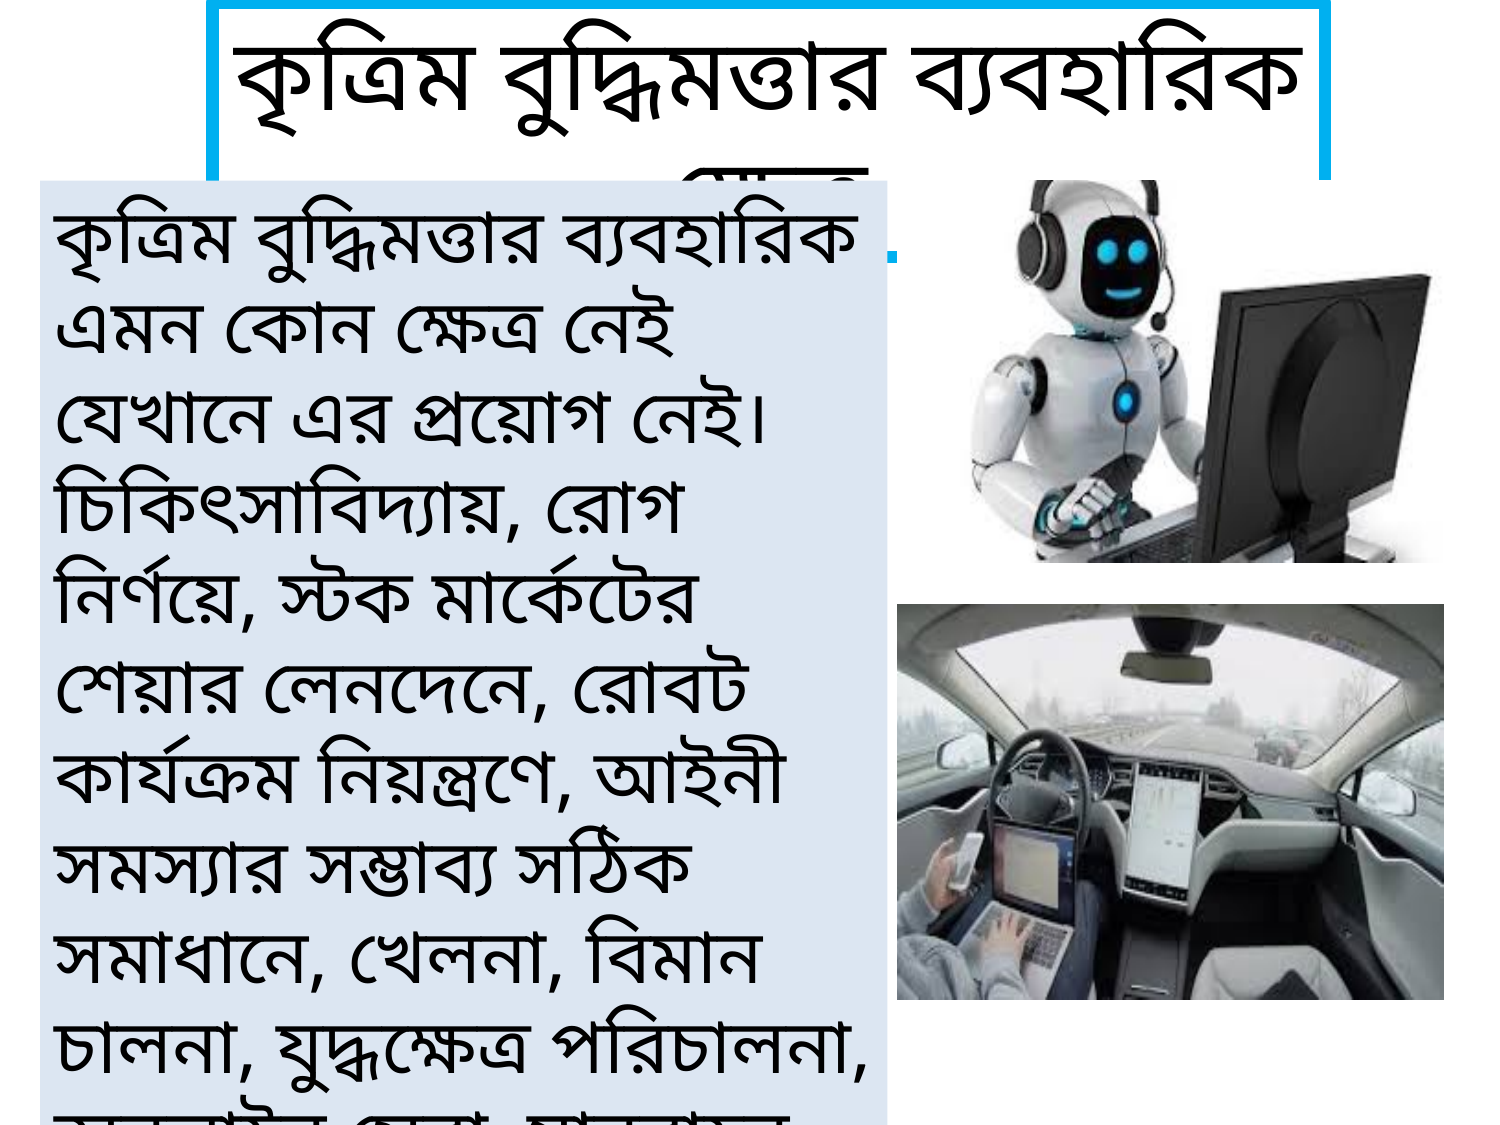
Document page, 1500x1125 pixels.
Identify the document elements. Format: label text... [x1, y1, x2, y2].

text_box কৃত্রিম বুদ্ধিমত্তার ব্যবহারিক ক্ষেত্র [212, 2, 1325, 258]
picture [897, 180, 1444, 563]
text_box কৃত্রিম বুদ্ধিমত্তার ব্যবহারিক এমন কোন ক্ষেত্র নেই যেখানে এর প্রয়োগ নেই। চিকিৎসাবিদ্যায়, রোগ নির্ণয়ে, স্টক মার্কেটের শেয়ার লেনদেনে, রোবট কার্যক্রম নিয়ন্ত্রণে, আইনী সমস্যার সম্ভাব্য সঠিক সমাধানে, খেলনা, বিমান চালনা, যুদ্ধক্ষেত্র পরিচালনা, অনলাইন সেবা, যানবাহন ইত্যাদি ক্ষেত্রে এর ব্যাপক ব্যবহার বর্তমানে পরিলক্ষিত হচ্ছে। [40, 180, 888, 1125]
picture [897, 604, 1444, 1001]
